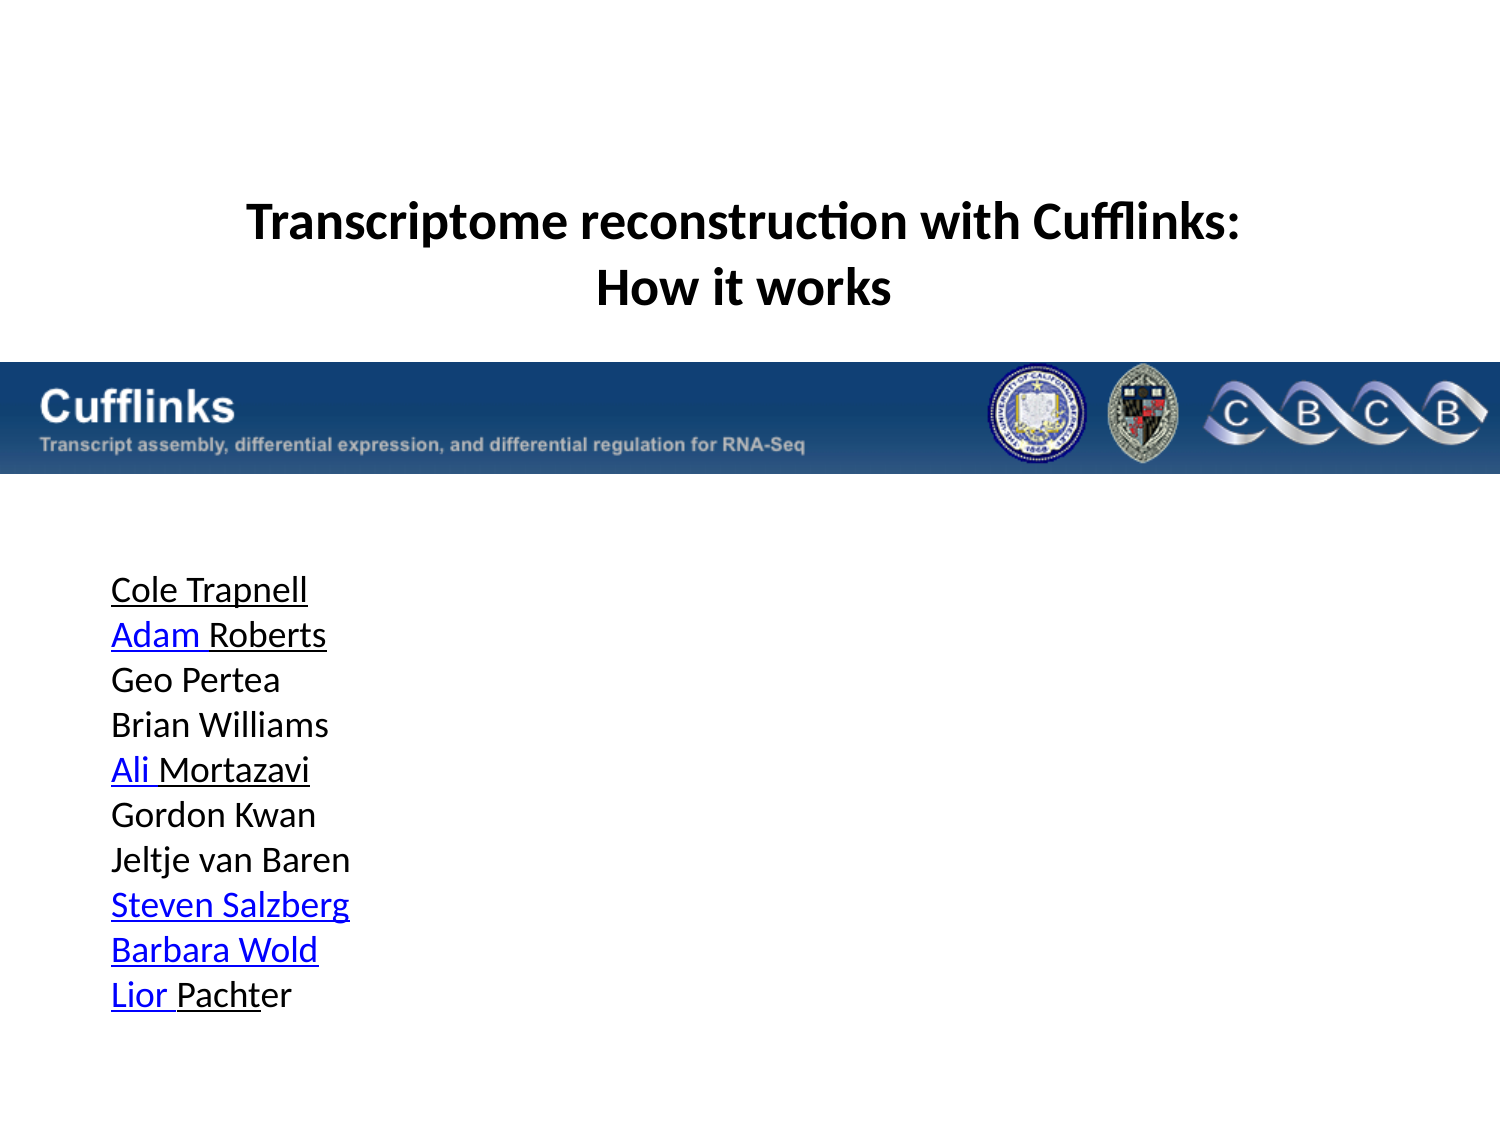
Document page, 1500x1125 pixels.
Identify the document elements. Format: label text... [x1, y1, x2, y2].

text_box Cole Trapnell Adam Roberts Geo Pertea Brian Williams Ali Mortazavi Gordon Kwan Jeltje van Baren Steven Salzberg Barbara Wold Lior Pachter [96, 557, 568, 1022]
text_box Transcriptome reconstruction with Cufflinks: How it works [201, 178, 1288, 324]
picture [0, 362, 1500, 474]
